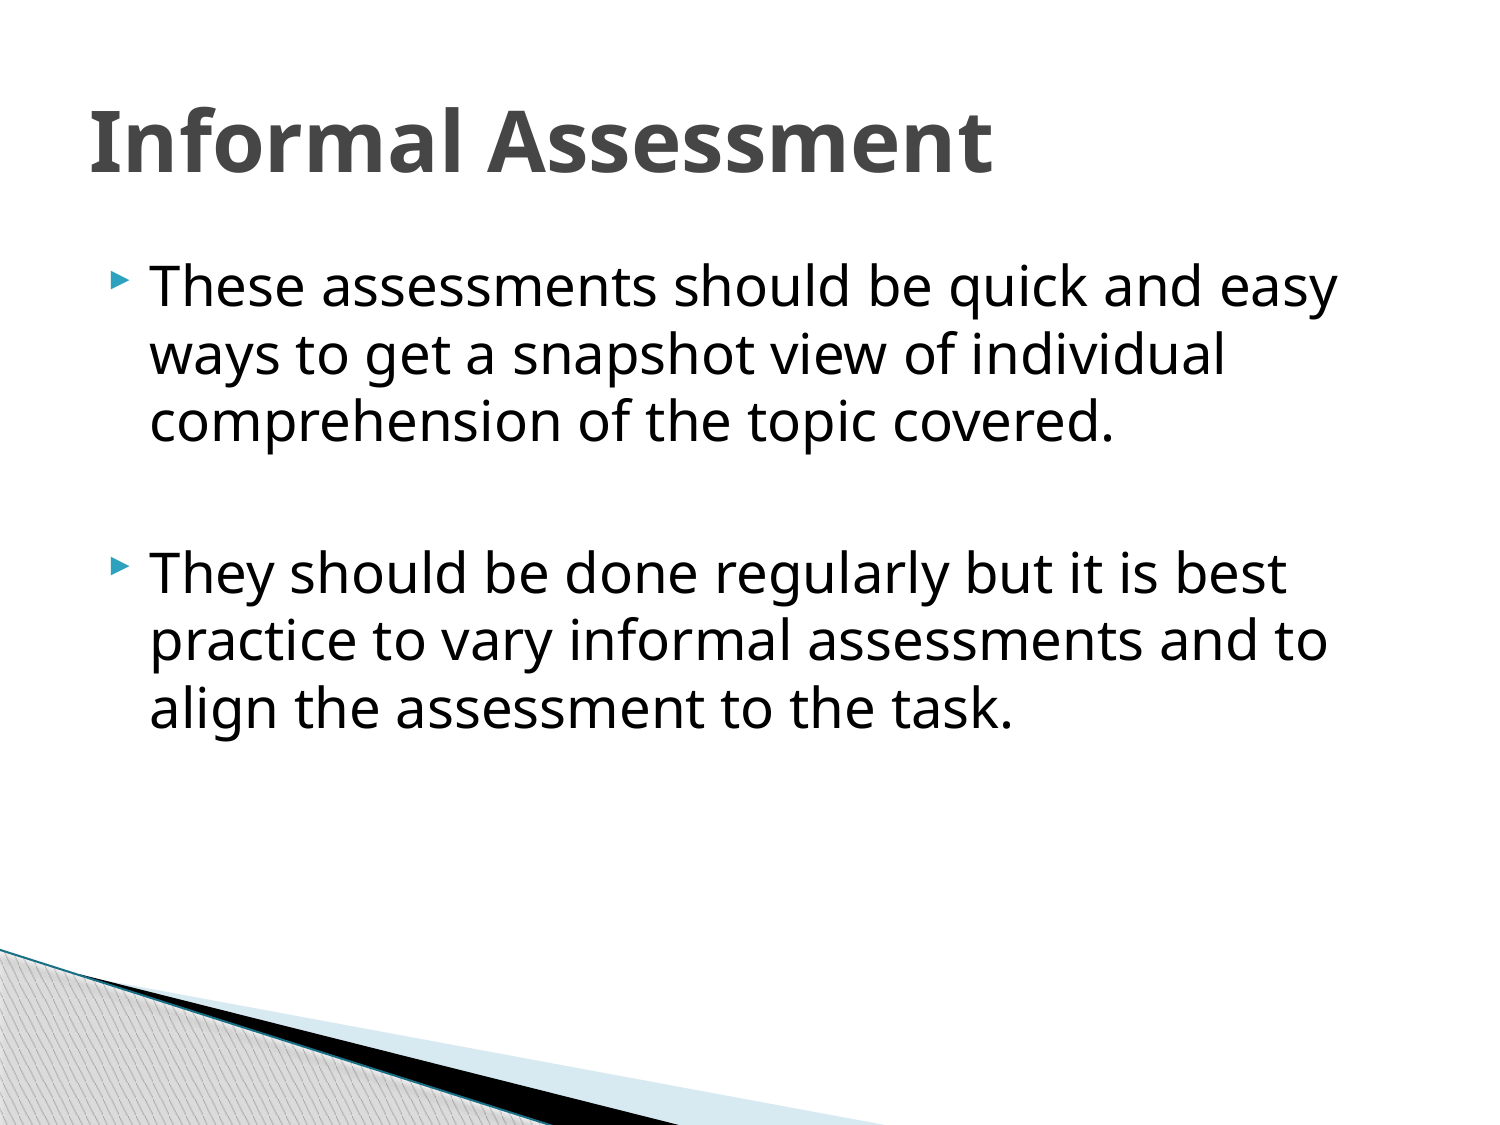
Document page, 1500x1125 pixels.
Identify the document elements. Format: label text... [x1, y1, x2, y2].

title Informal Assessment [75, 45, 1425, 233]
list These assessments should be quick and easy ways to get a snapshot view of individual comprehension of the topic covered. They should be done regularly but it is best practice to vary informal assessments and to align the assessment to the task. [75, 243, 1425, 986]
